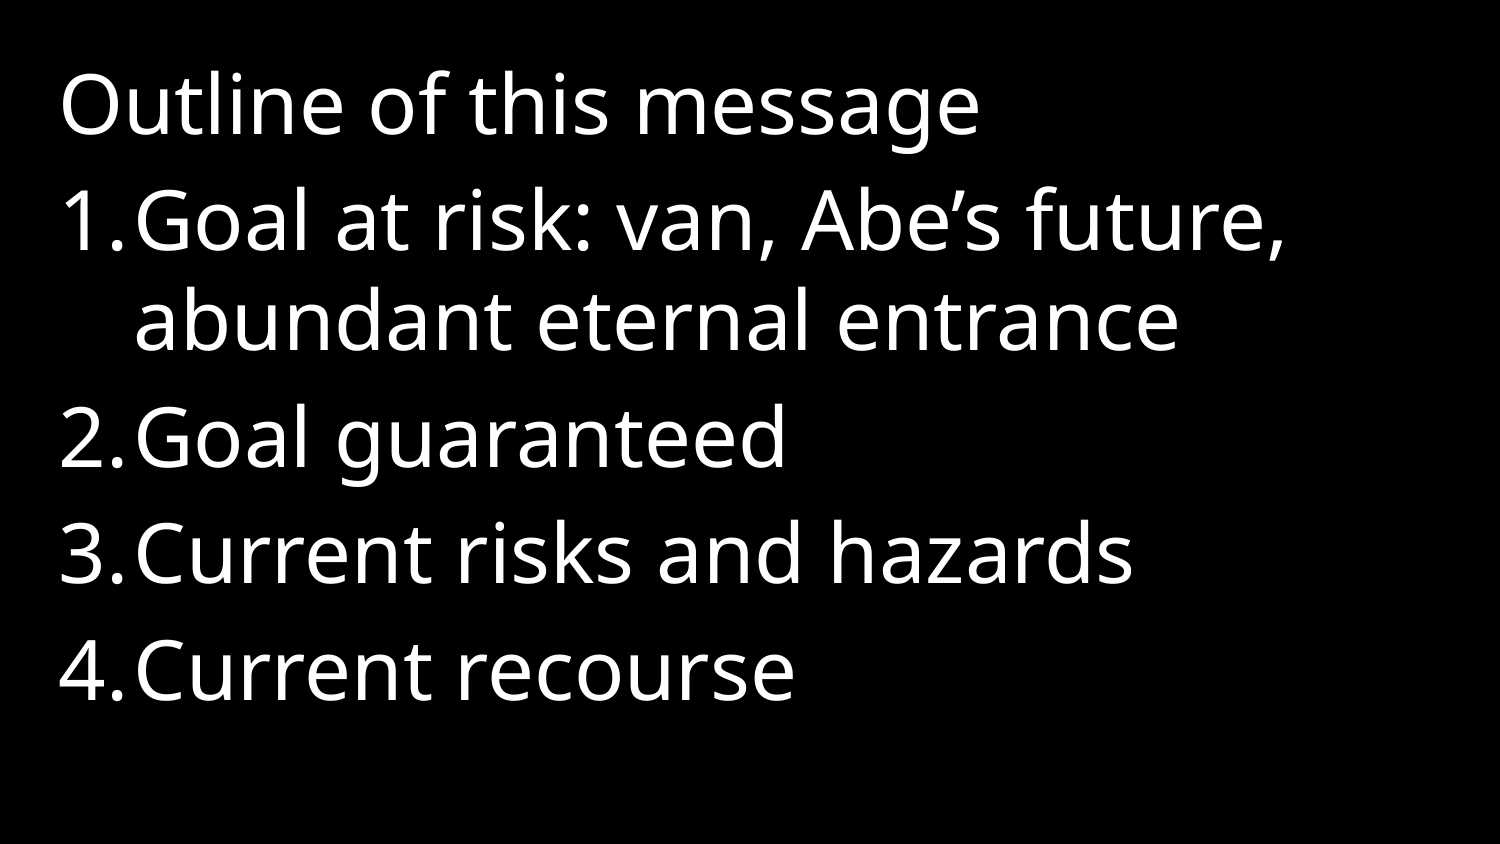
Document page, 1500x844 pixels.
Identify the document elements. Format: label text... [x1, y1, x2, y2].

list Outline of this message Goal at risk: van, Abe’s future, abundant eternal entrance Goal guaranteed Current risks and hazards Current recourse [50, 46, 1425, 810]
